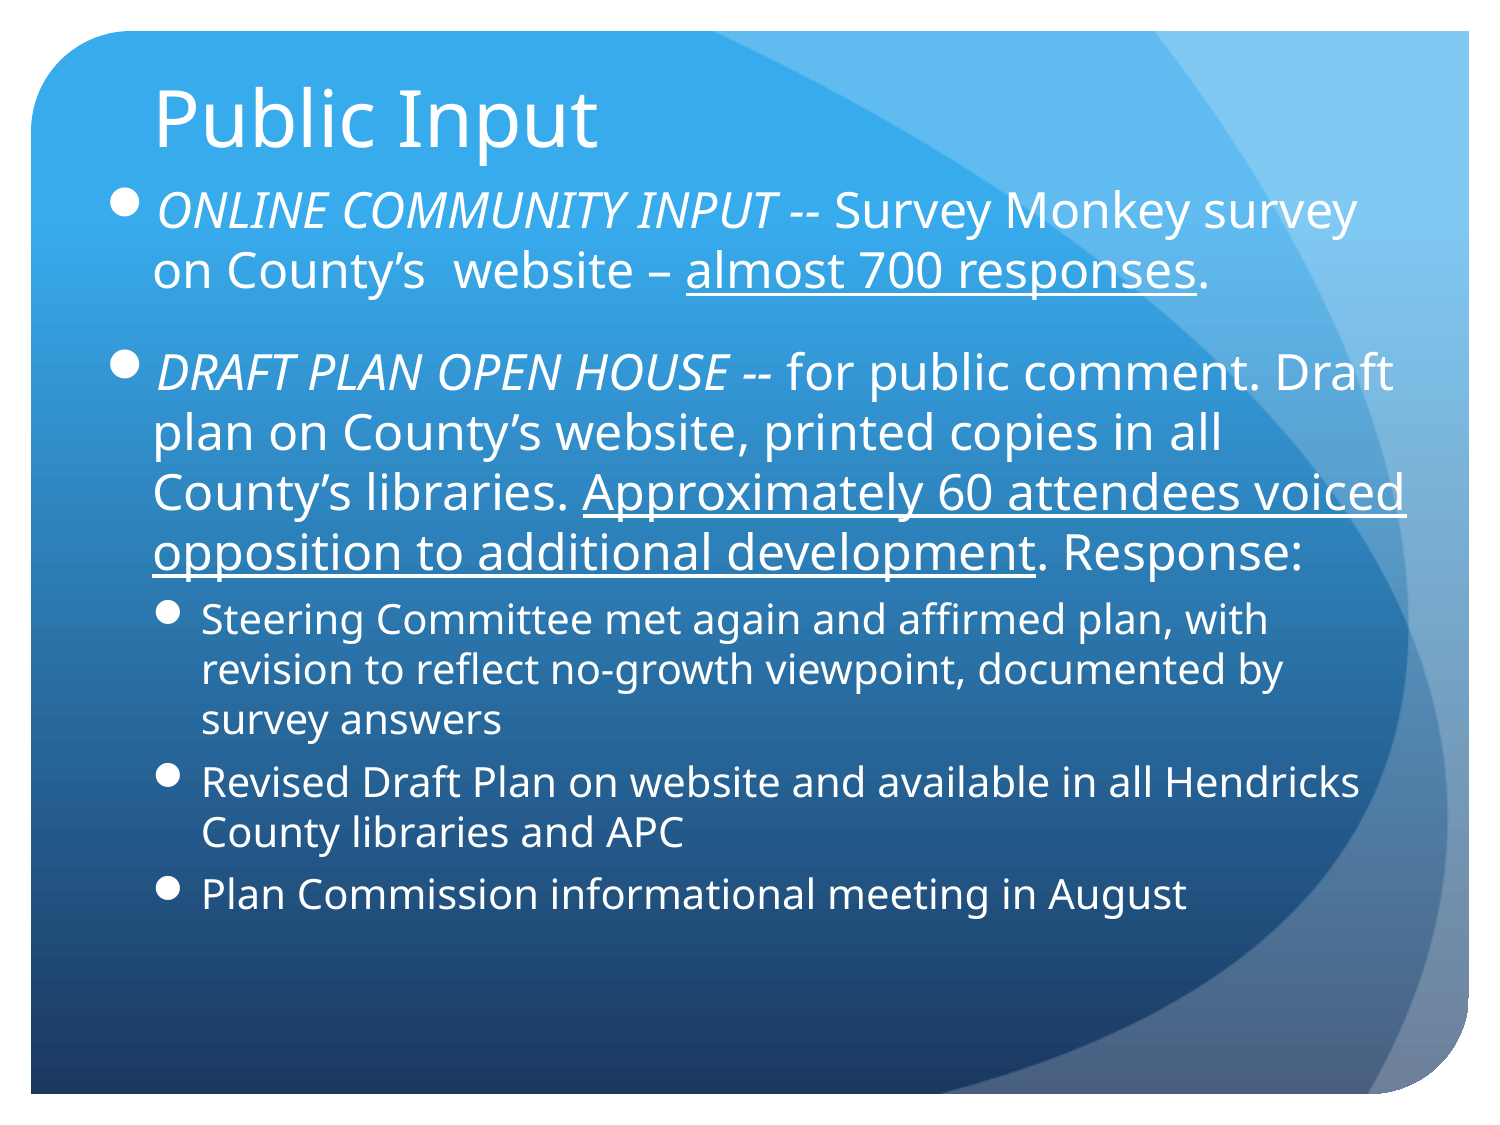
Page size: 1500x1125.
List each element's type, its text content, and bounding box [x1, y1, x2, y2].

picture [24, 30, 1473, 1094]
title Public Input [137, 0, 1382, 171]
list ONLINE COMMUNITY INPUT -- Survey Monkey survey on County’s website – almost 700 responses. DRAFT PLAN OPEN HOUSE -- for public comment. Draft plan on County’s website, printed copies in all County’s libraries. Approximately 60 attendees voiced opposition to additional development. Response: Steering Committee met again and affirmed plan, with revision to reflect no-growth viewpoint, documented by survey answers Revised Draft Plan on website and available in all Hendricks County libraries and APC Plan Commission informational meeting in August [91, 171, 1428, 862]
